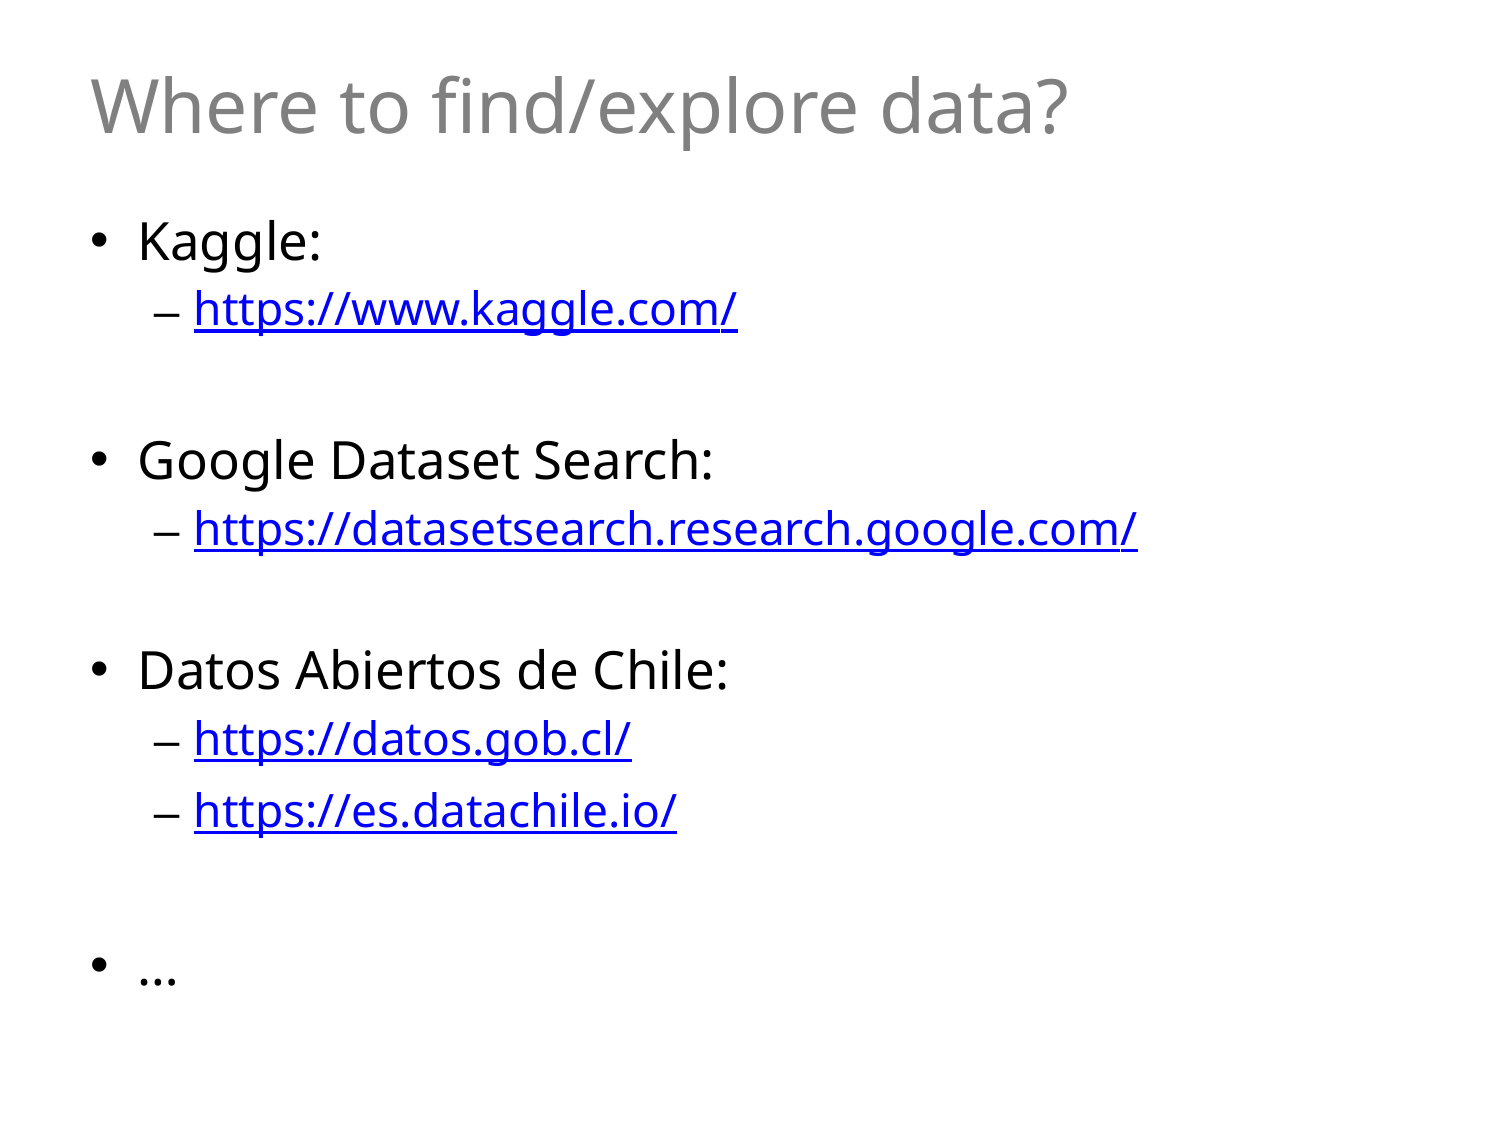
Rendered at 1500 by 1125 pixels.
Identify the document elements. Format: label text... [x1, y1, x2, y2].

title Where to find/explore data? [75, 45, 1425, 163]
list Kaggle: https://www.kaggle.com/ Google Dataset Search: https://datasetsearch.research.google.com/ Datos Abiertos de Chile: https://datos.gob.cl/ https://es.datachile.io/ … [75, 200, 1425, 1005]
